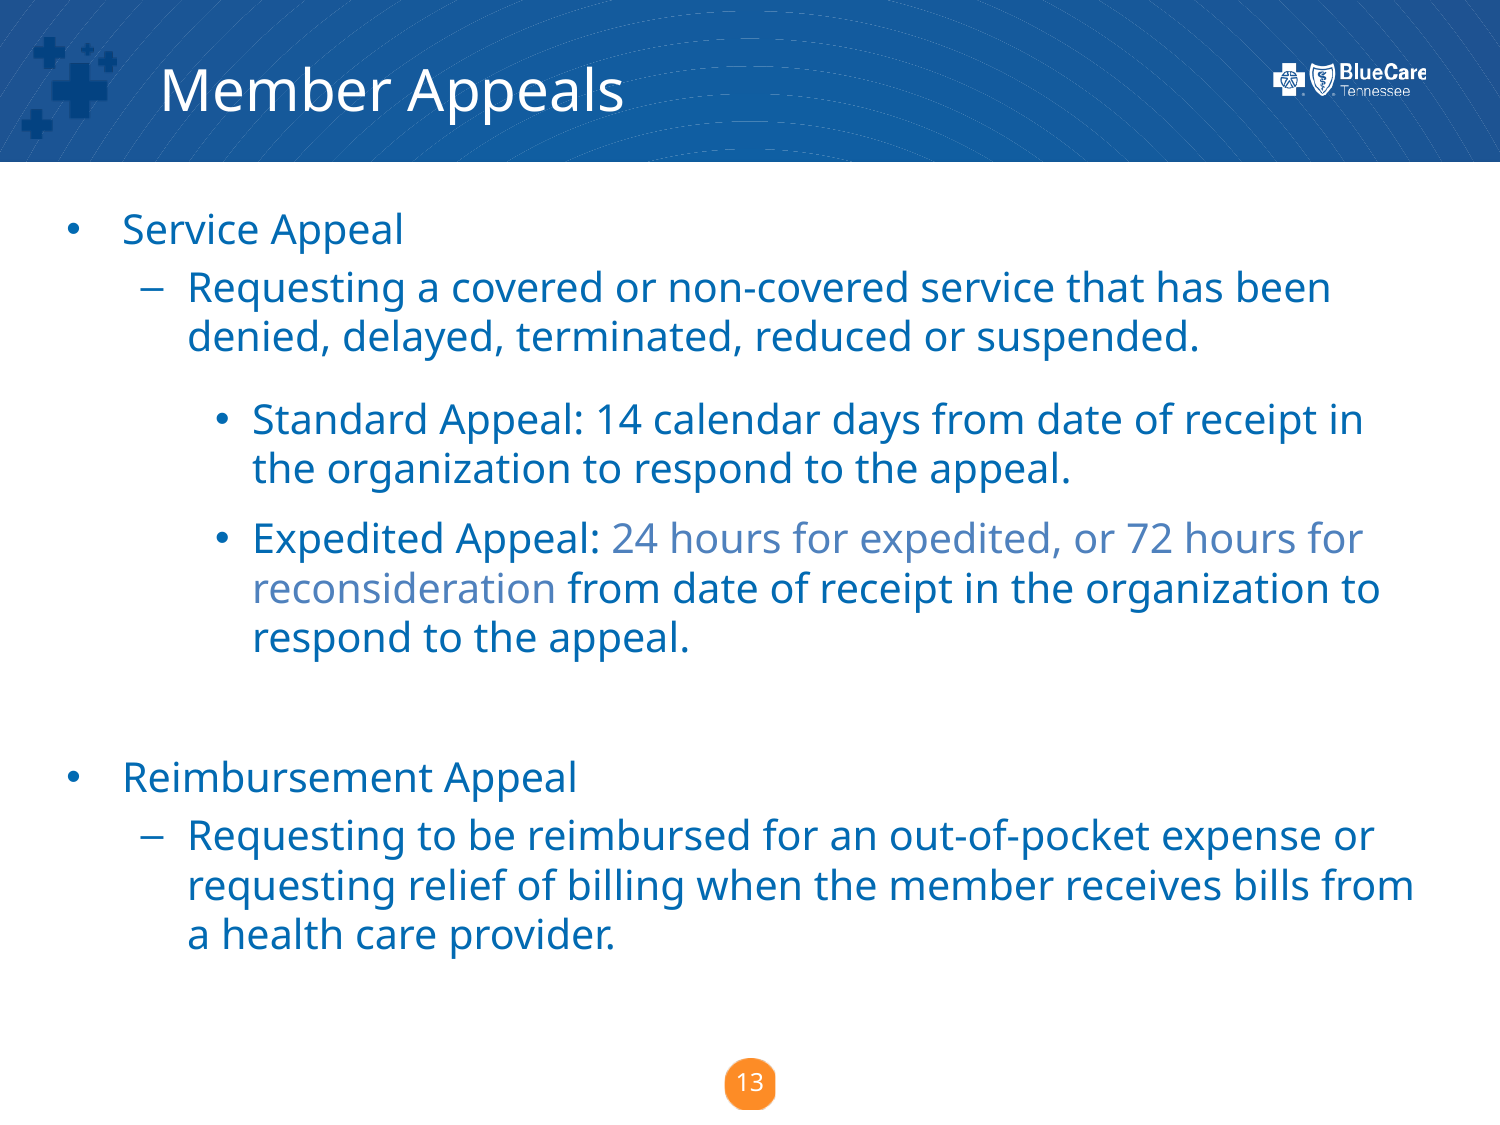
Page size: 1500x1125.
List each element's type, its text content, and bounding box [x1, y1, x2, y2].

list Member Appeals [145, 45, 1319, 124]
slide_number 13 [697, 1058, 803, 1111]
list Service Appeal Requesting a covered or non-covered service that has been denied, delayed, terminated, reduced or suspended. Standard Appeal: 14 calendar days from date of receipt in the organization to respond to the appeal. Expedited Appeal: 24 hours for expedited, or 72 hours for reconsideration from date of receipt in the organization to respond to the appeal. Reimbursement Appeal Requesting to be reimbursed for an out-of-pocket expense or requesting relief of billing when the member receives bills from a health care provider. [51, 196, 1433, 969]
